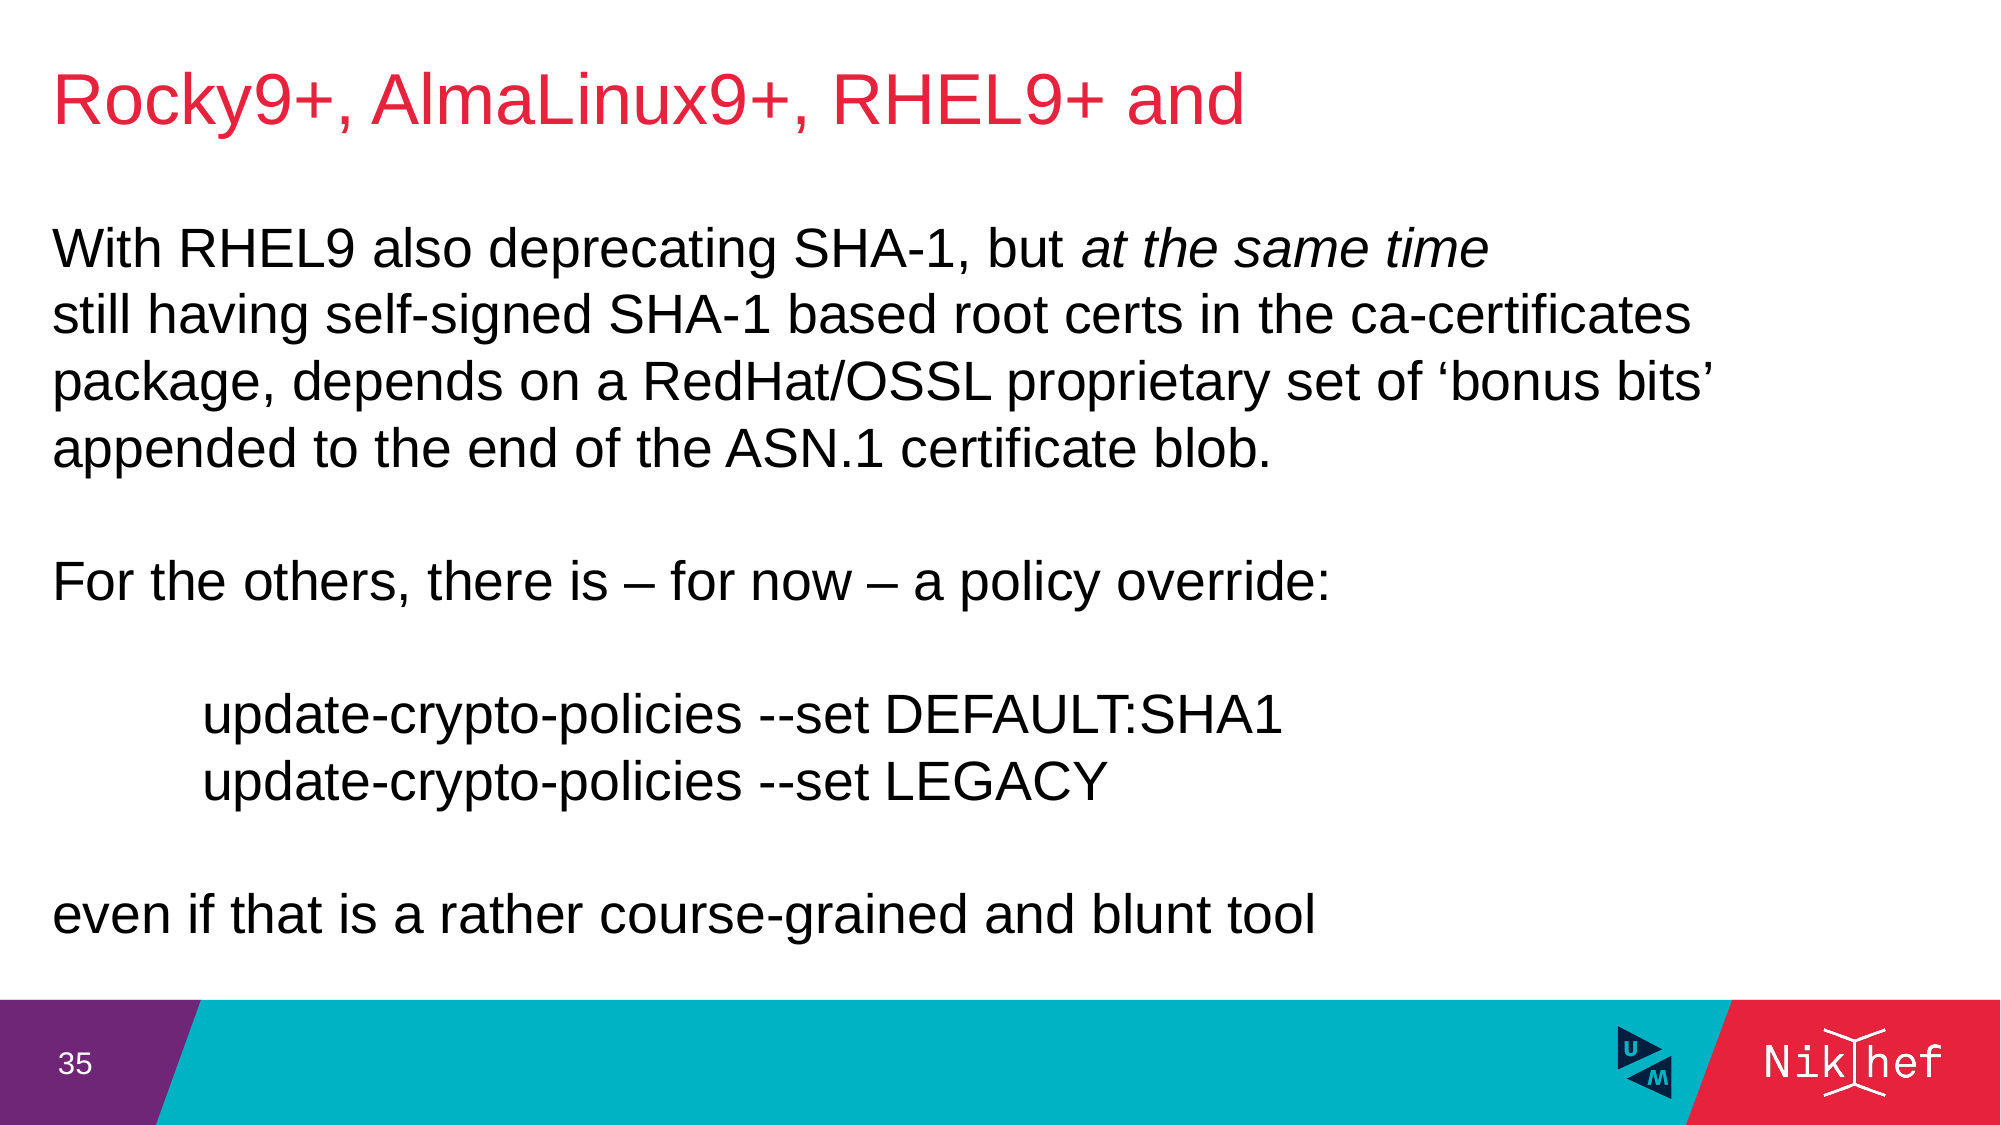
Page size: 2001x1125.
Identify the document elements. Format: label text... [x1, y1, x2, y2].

slide_number 35 [57, 1043, 97, 1082]
list Rocky9+, AlmaLinux9+, RHEL9+ and [51, 51, 1949, 141]
picture [1766, 1028, 1941, 1097]
list With RHEL9 also deprecating SHA-1, but at the same time still having self-signed SHA-1 based root certs in the ca-certificates package, depends on a RedHat/OSSL proprietary set of ‘bonus bits’ appended to the end of the ASN.1 certificate blob. For the others, there is – for now – a policy override: update-crypto-policies --set DEFAULT:SHA1 update-crypto-policies --set LEGACY even if that is a rather course-grained and blunt tool [51, 211, 1949, 950]
